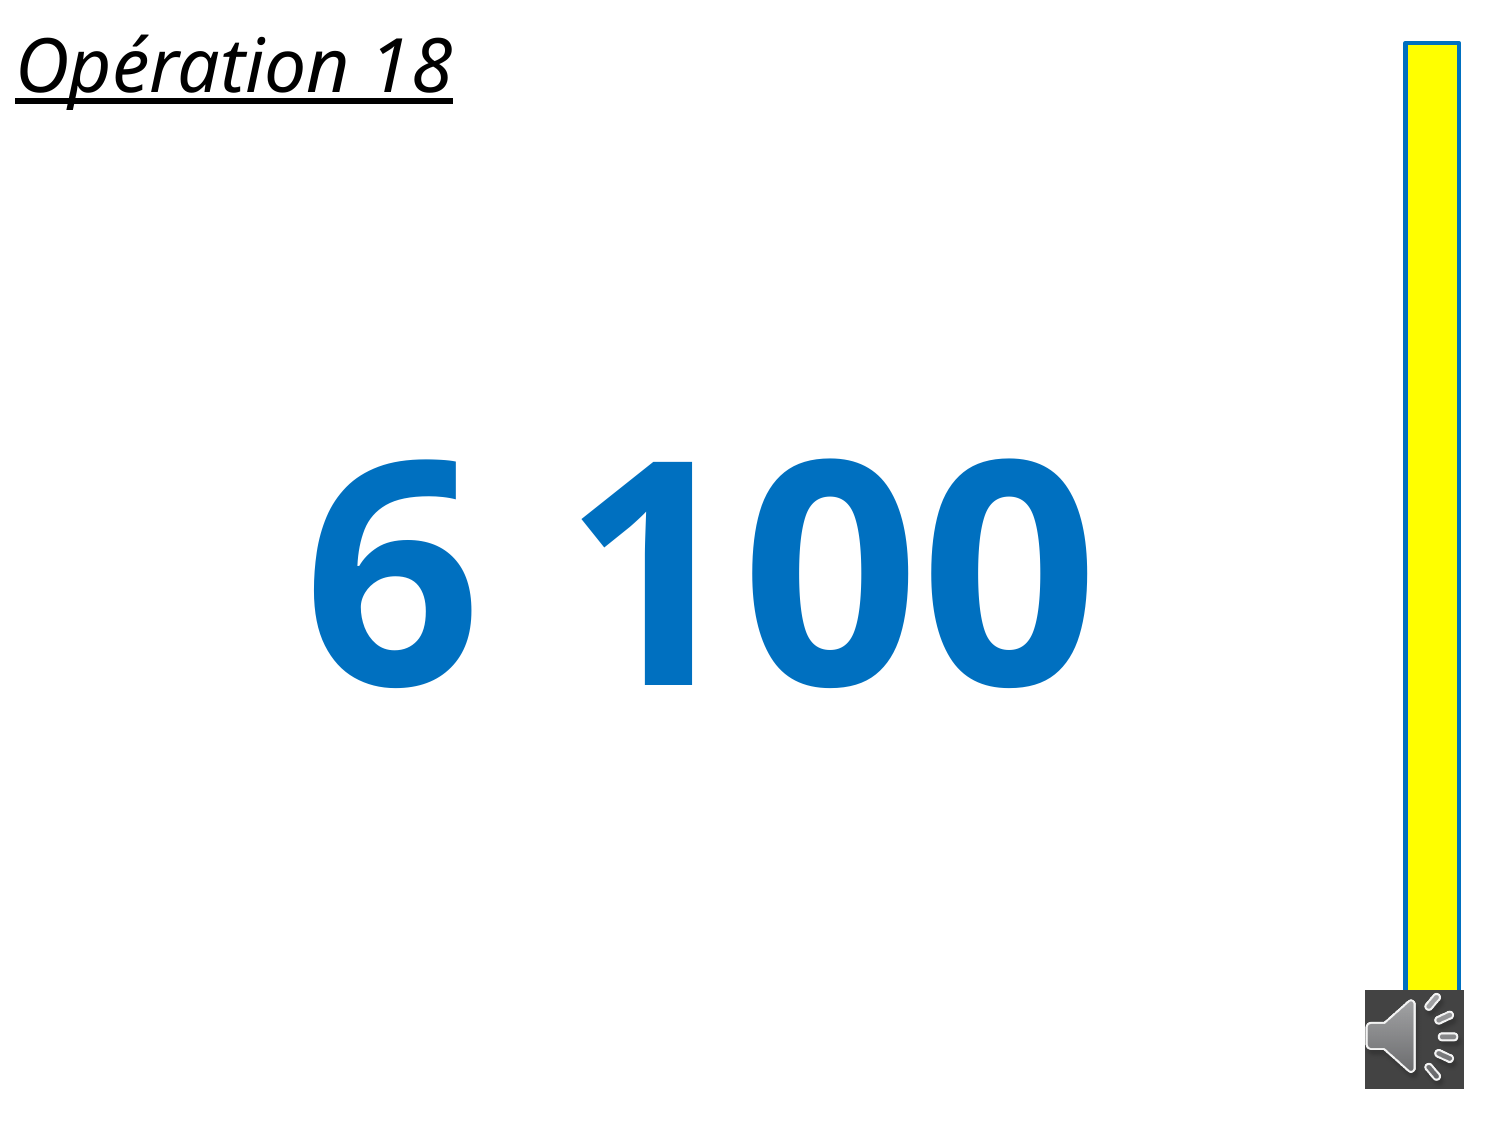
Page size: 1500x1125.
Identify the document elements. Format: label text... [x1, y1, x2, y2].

text_box 6 100 [0, 365, 1403, 756]
text_box [1403, 41, 1461, 987]
picture [1364, 989, 1465, 1090]
title Opération 18 [0, 0, 502, 126]
